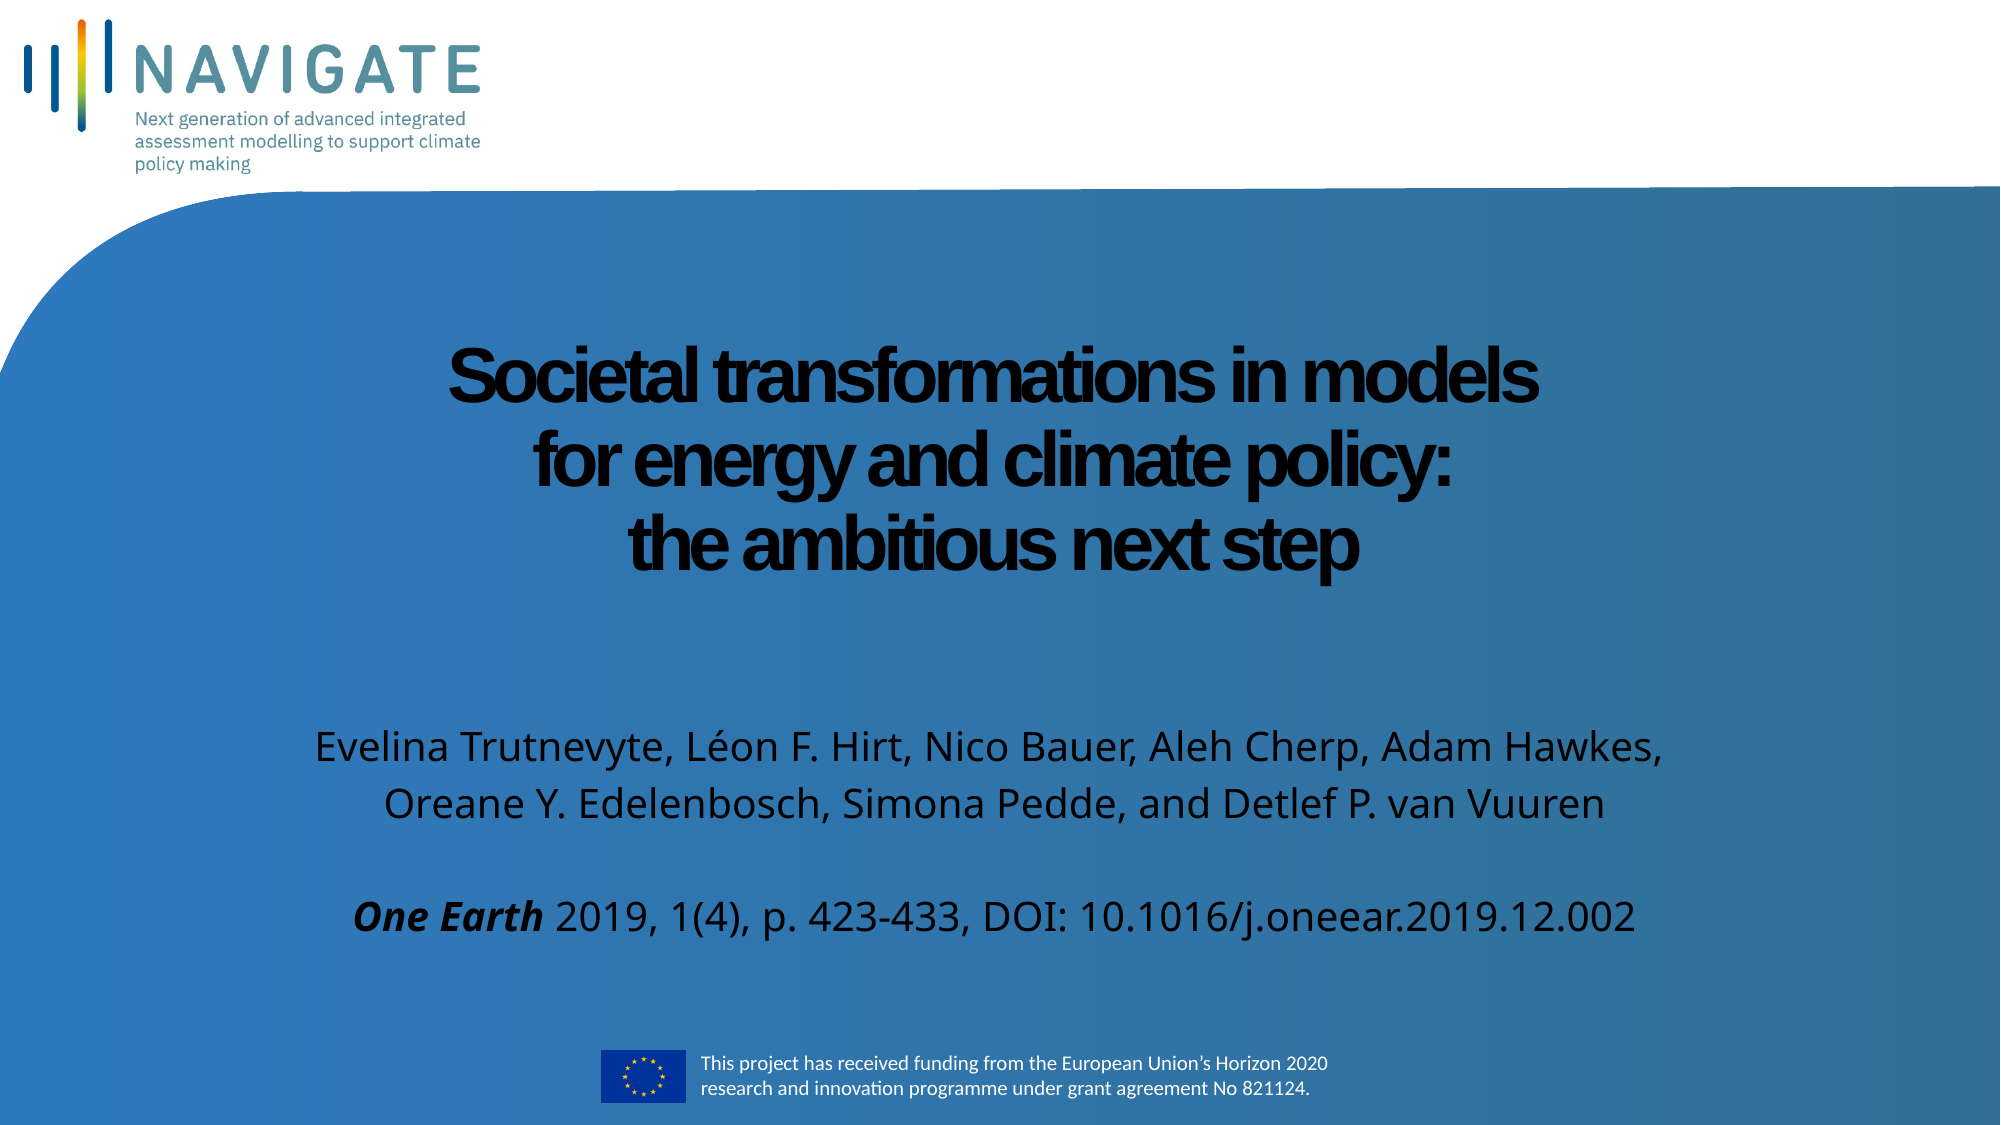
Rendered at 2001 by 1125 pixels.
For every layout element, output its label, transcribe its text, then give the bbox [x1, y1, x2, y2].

title Societal transformations in models for energy and climate policy: the ambitious next step [245, 327, 1746, 597]
picture [601, 1050, 686, 1103]
subtitle Evelina Trutnevyte, Léon F. Hirt, Nico Bauer, Aleh Cherp, Adam Hawkes, Oreane Y. Edelenbosch, Simona Pedde, and Detlef P. van Vuuren One Earth 2019, 1(4), p. 423-433, DOI: 10.1016/j.oneear.2019.12.002 [245, 718, 1746, 948]
picture [24, 19, 480, 174]
text_box [0, 0, 2000, 373]
